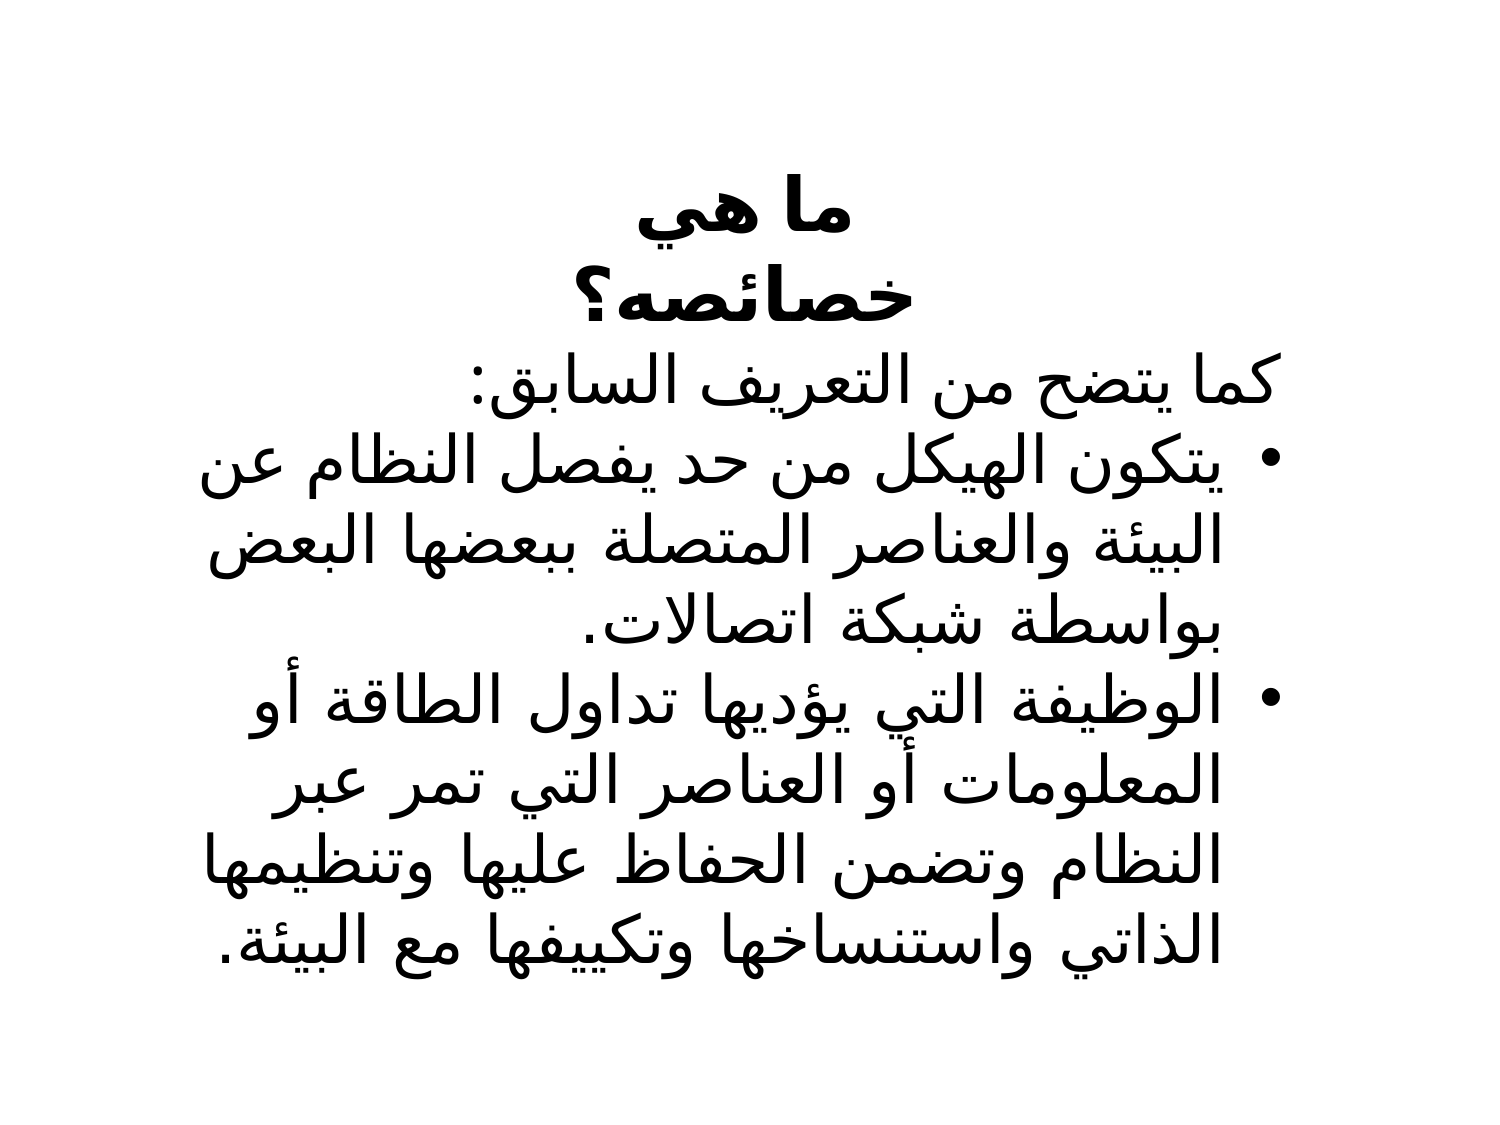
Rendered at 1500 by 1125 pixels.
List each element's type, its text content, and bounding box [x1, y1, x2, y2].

text_box كما يتضح من التعريف السابق: يتكون الهيكل من حد يفصل النظام عن البيئة والعناصر المتصلة ببعضها البعض بواسطة شبكة اتصالات. الوظيفة التي يؤديها تداول الطاقة أو المعلومات أو العناصر التي تمر عبر النظام وتضمن الحفاظ عليها وتنظيمها الذاتي واستنساخها وتكييفها مع البيئة. [181, 329, 1298, 984]
text_box ما هي خصائصه؟ [463, 148, 1027, 329]
